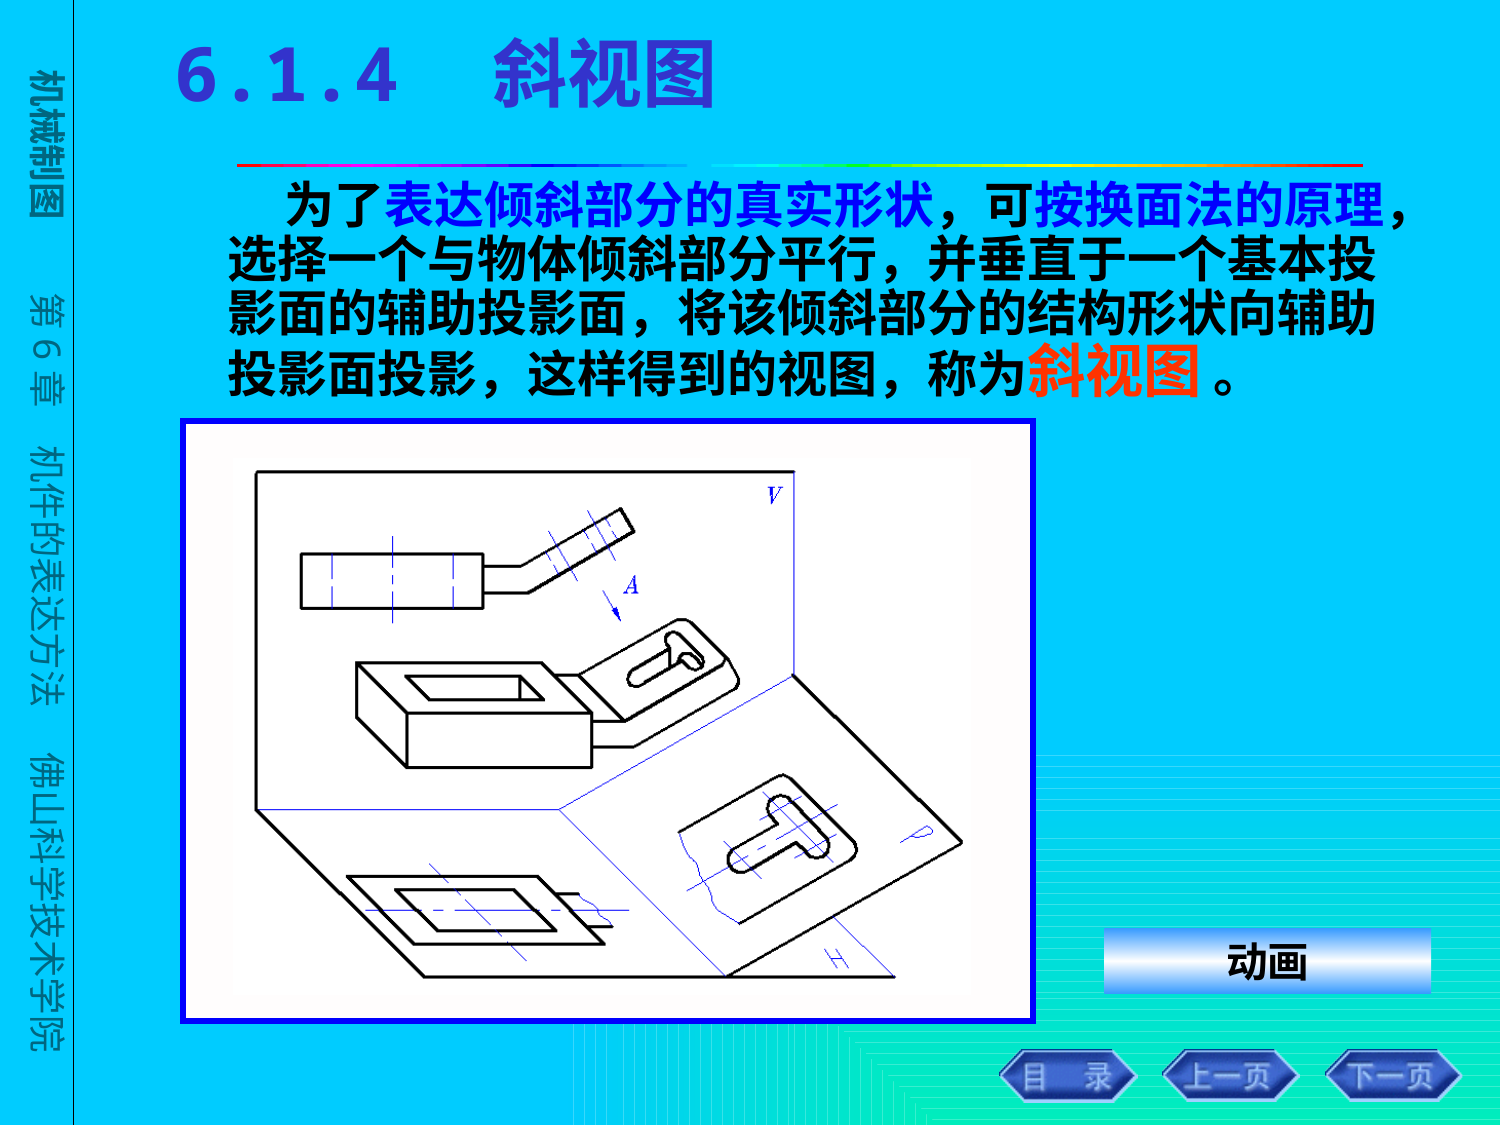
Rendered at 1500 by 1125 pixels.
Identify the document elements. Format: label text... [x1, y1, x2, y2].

text_box 动画 [1104, 928, 1432, 994]
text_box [182, 420, 1034, 1021]
picture [1325, 1049, 1463, 1102]
picture [1162, 1049, 1300, 1102]
text_box 6.1.4 斜视图 [159, 18, 1388, 149]
text_box 为了表达倾斜部分的真实形状，可按换面法的原理，选择一个与物体倾斜部分平行，并垂直于一个基本投影面的辅助投影面，将该倾斜部分的结构形状向辅助投影面投影，这样得到的视图，称为斜视图 。 [212, 172, 1413, 413]
picture [999, 1049, 1138, 1103]
